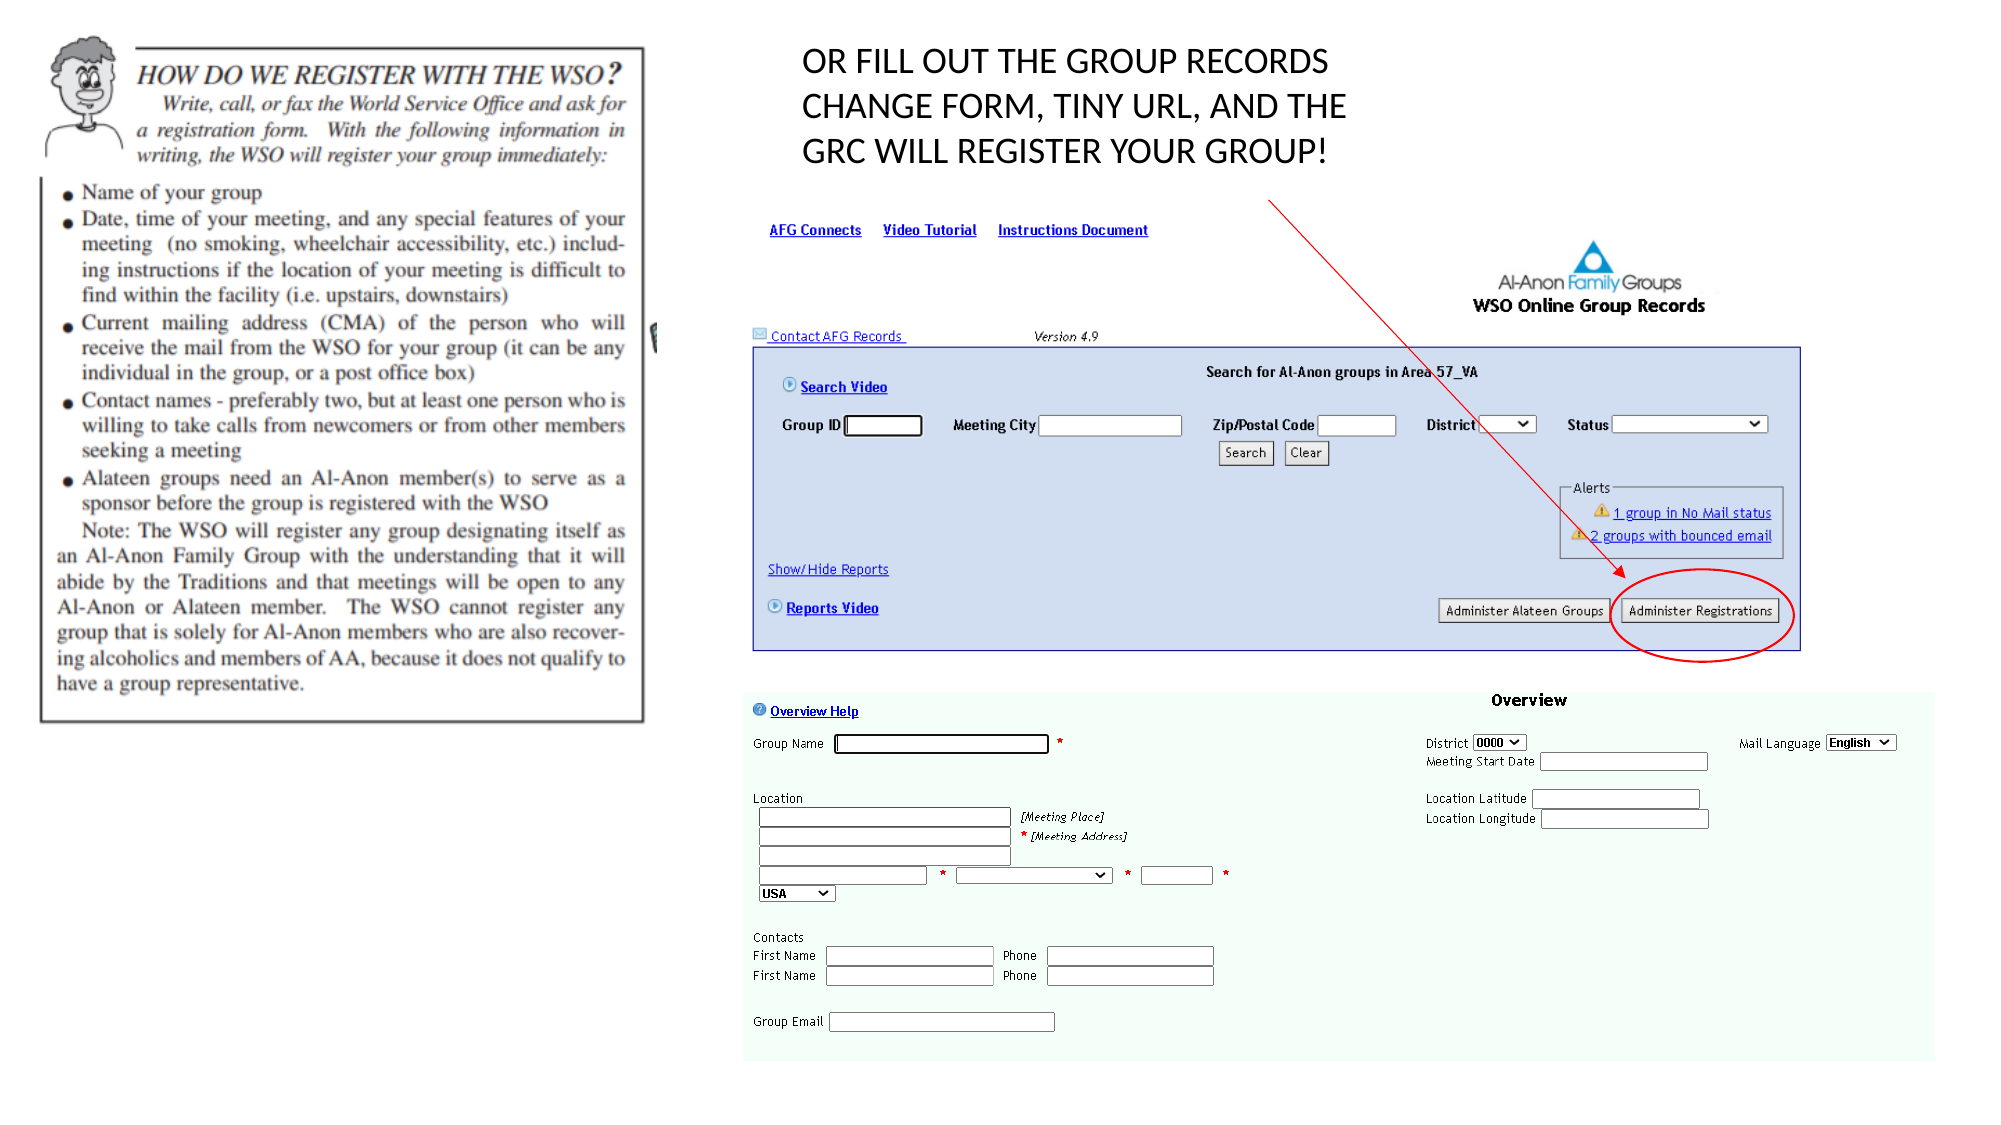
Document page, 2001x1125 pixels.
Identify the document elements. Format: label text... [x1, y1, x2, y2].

picture [717, 208, 1815, 662]
text_box OR FILL OUT THE GROUP RECORDS CHANGE FORM, TINY URL, AND THE GRC WILL REGISTER YOUR GROUP! [787, 28, 1409, 179]
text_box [1268, 199, 1626, 579]
picture [18, 12, 657, 741]
picture [743, 692, 1935, 1061]
